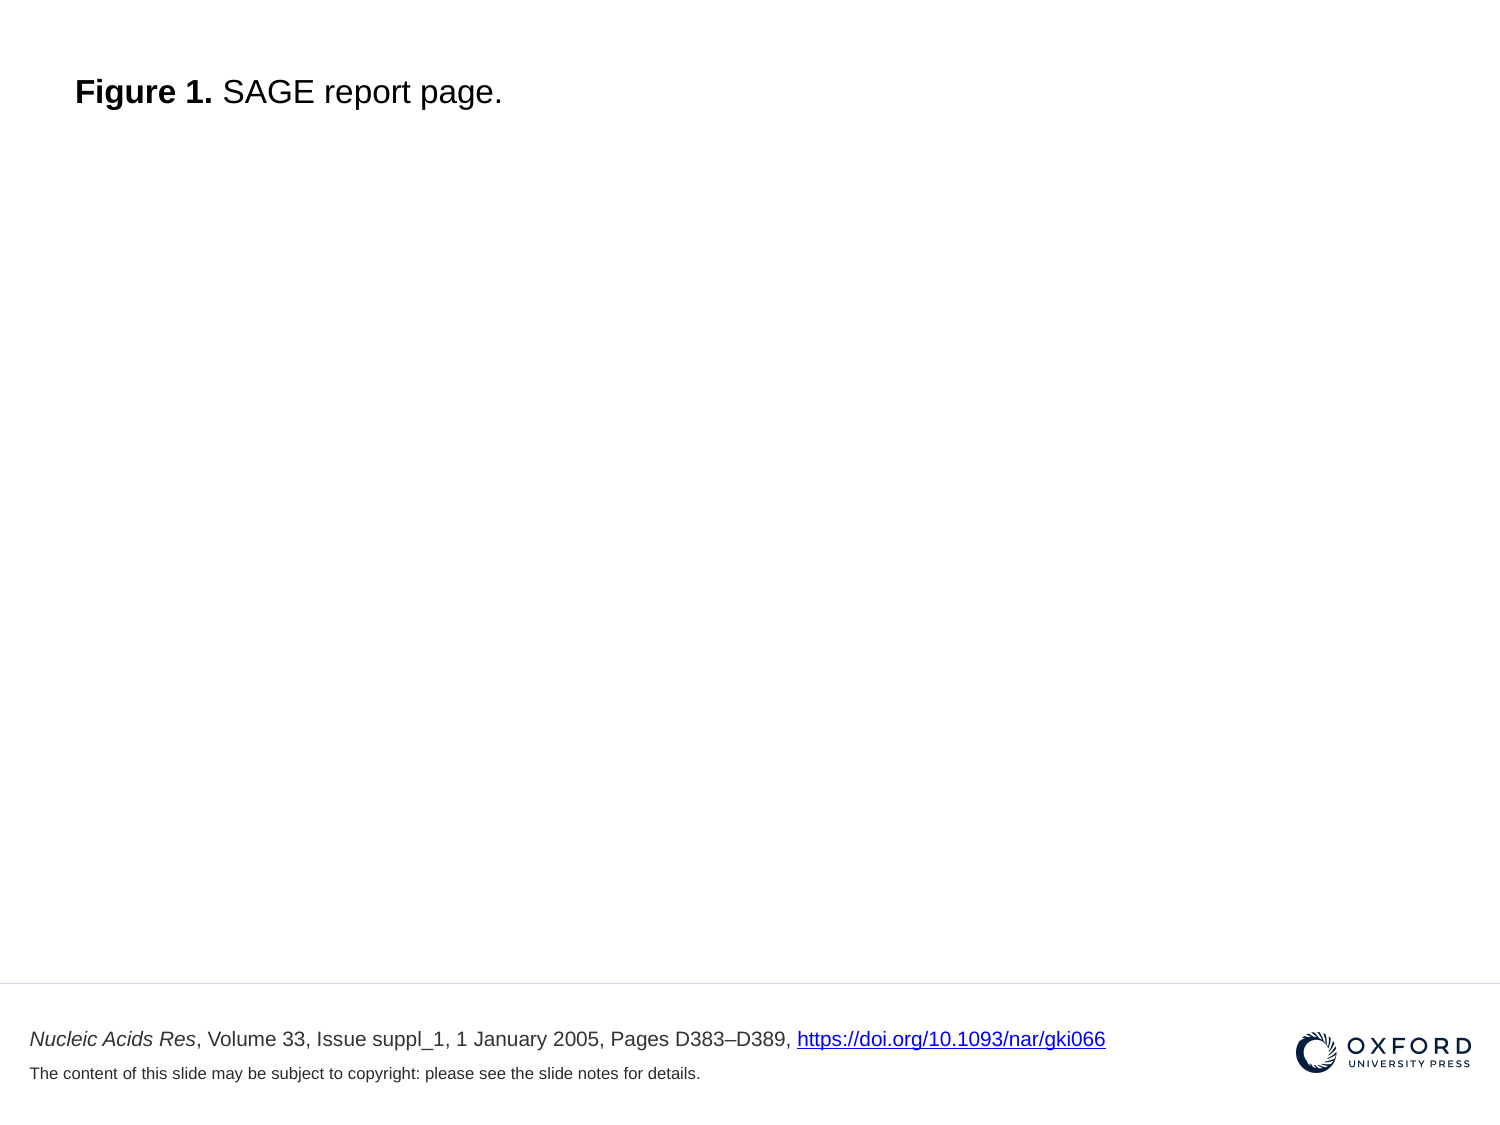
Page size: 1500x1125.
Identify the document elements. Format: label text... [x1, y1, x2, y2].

picture [1296, 1032, 1471, 1073]
footer Nucleic Acids Res, Volume 33, Issue suppl_1, 1 January 2005, Pages D383–D389, https://doi.org/10.1093/nar/gki066 The content of this slide may be subject to copyright: please see the slide notes for details. [0, 983, 1260, 1125]
title Figure 1. SAGE report page. [75, 69, 1078, 171]
